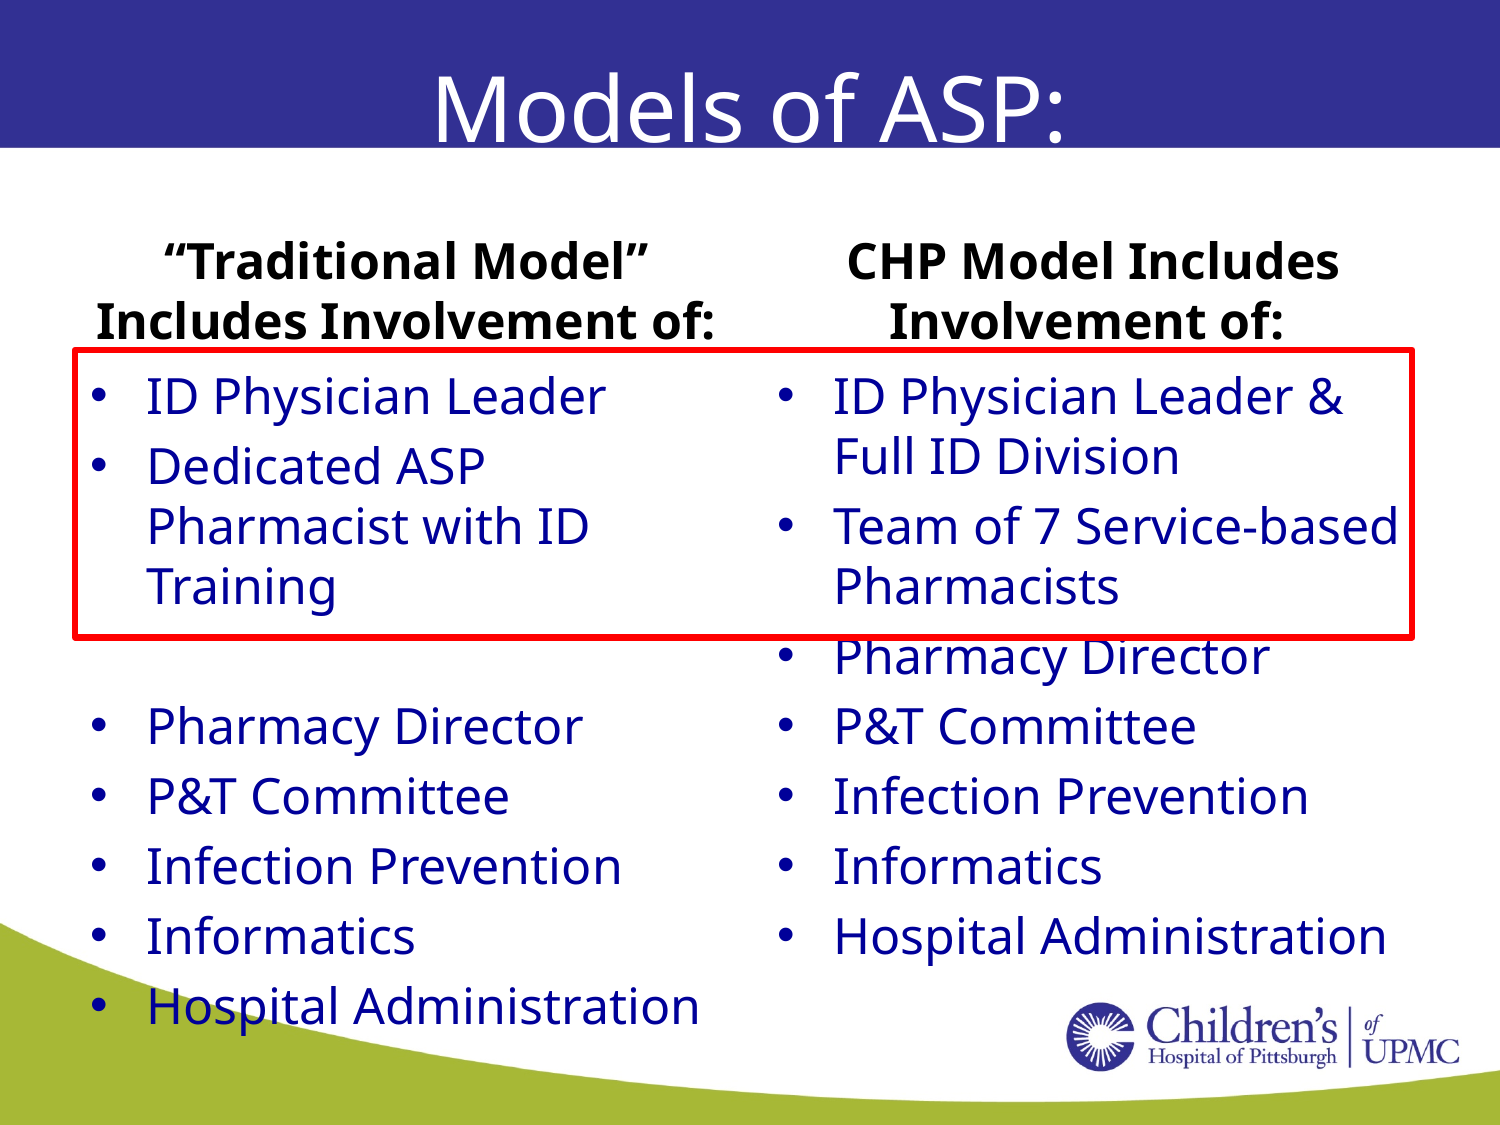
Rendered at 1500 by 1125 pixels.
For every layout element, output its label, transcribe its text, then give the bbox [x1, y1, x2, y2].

title Models of ASP: [75, 12, 1425, 200]
text_box [74, 349, 1413, 638]
picture [0, 0, 1500, 1125]
list CHP Model Includes Involvement of: [761, 251, 1425, 356]
list ID Physician Leader Dedicated ASP Pharmacist with ID Training Pharmacy Director P&T Committee Infection Prevention Informatics Hospital Administration [75, 638, 738, 1005]
list “Traditional Model” Includes Involvement of: [75, 251, 738, 349]
list ID Physician Leader & Full ID Division Team of 7 Service-based Pharmacists Pharmacy Director P&T Committee Infection Prevention Informatics Hospital Administration [761, 356, 1425, 1005]
